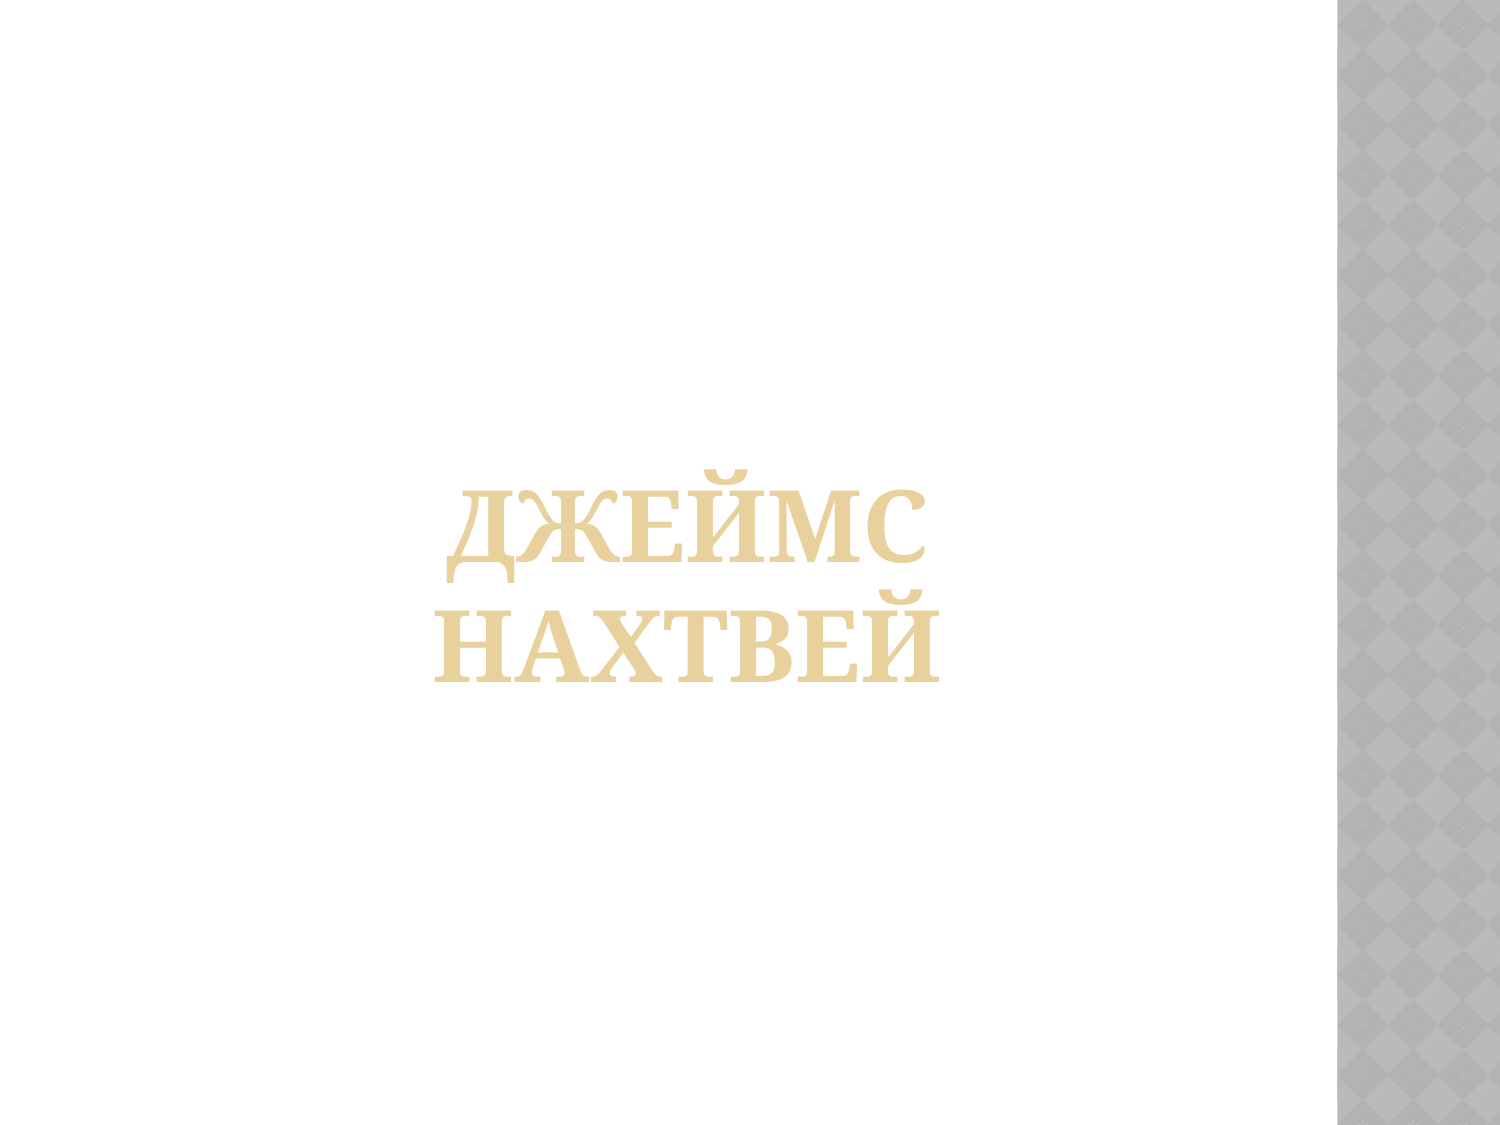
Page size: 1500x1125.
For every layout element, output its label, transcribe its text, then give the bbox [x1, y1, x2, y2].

title Джеймс нахтвей [174, 462, 1202, 657]
